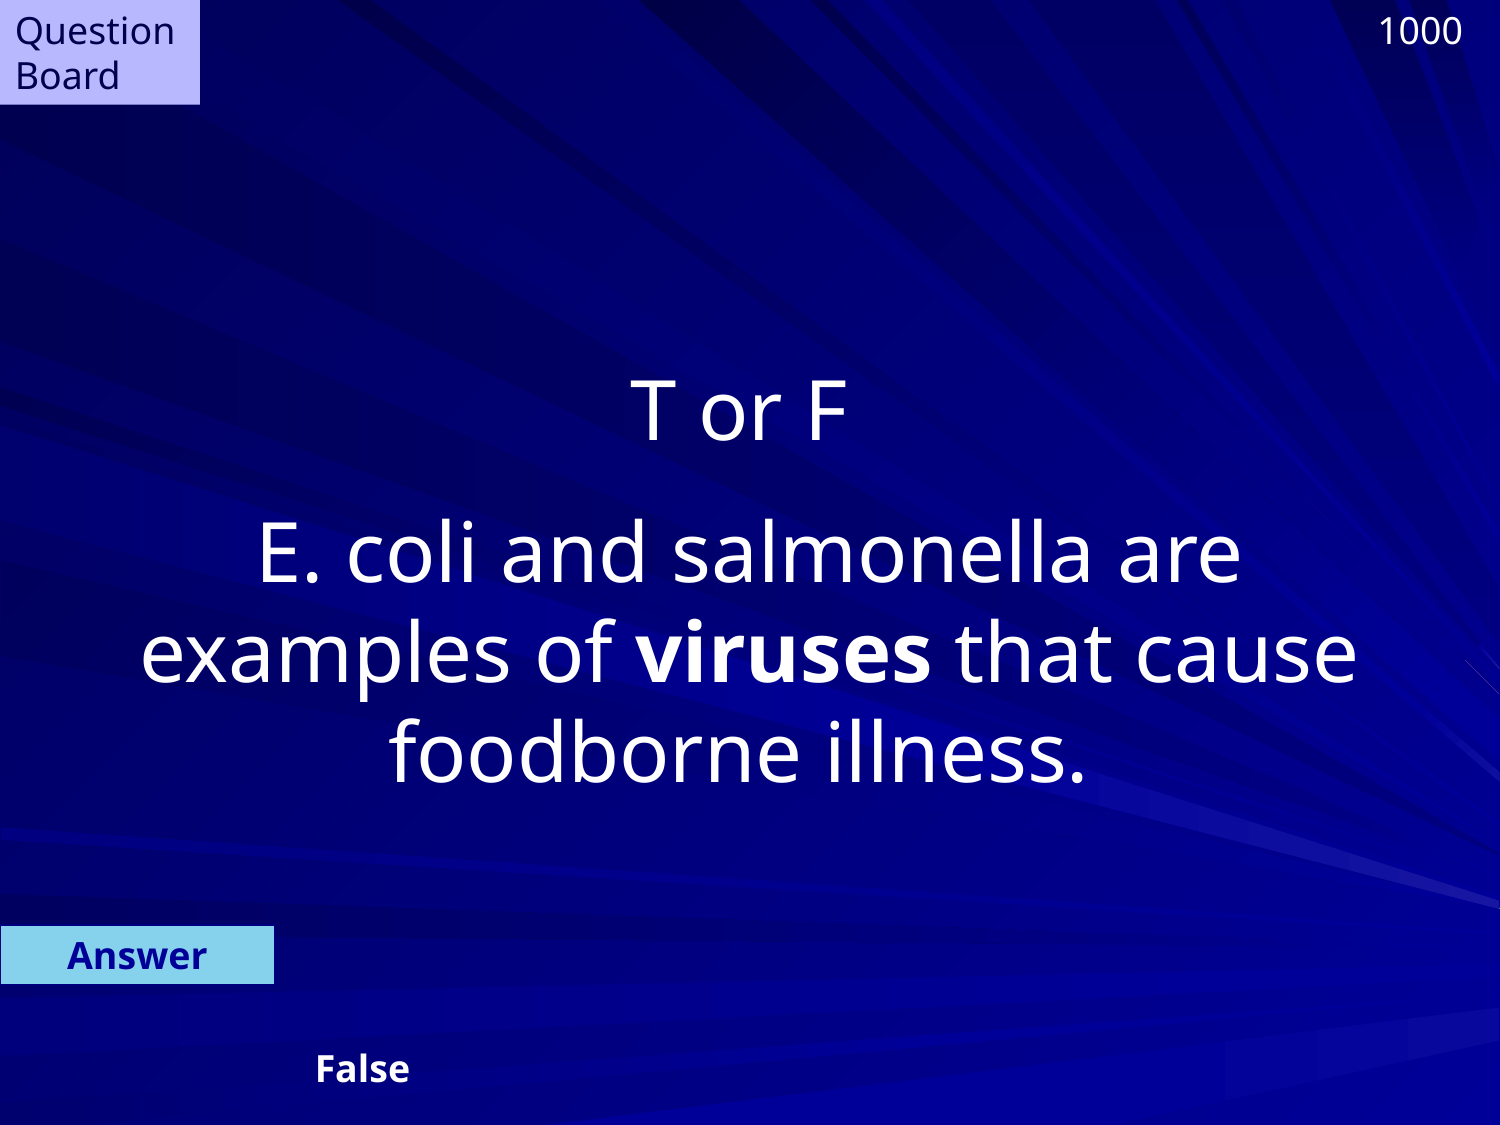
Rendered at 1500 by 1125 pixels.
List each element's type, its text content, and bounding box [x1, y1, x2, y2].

text_box False [300, 1037, 1463, 1098]
text_box Answer [0, 924, 275, 985]
text_box Question Board [0, 0, 200, 105]
text_box 1000 [1362, 0, 1500, 60]
text_box T or F E. coli and salmonella are examples of viruses that cause foodborne illness. [74, 349, 1425, 807]
